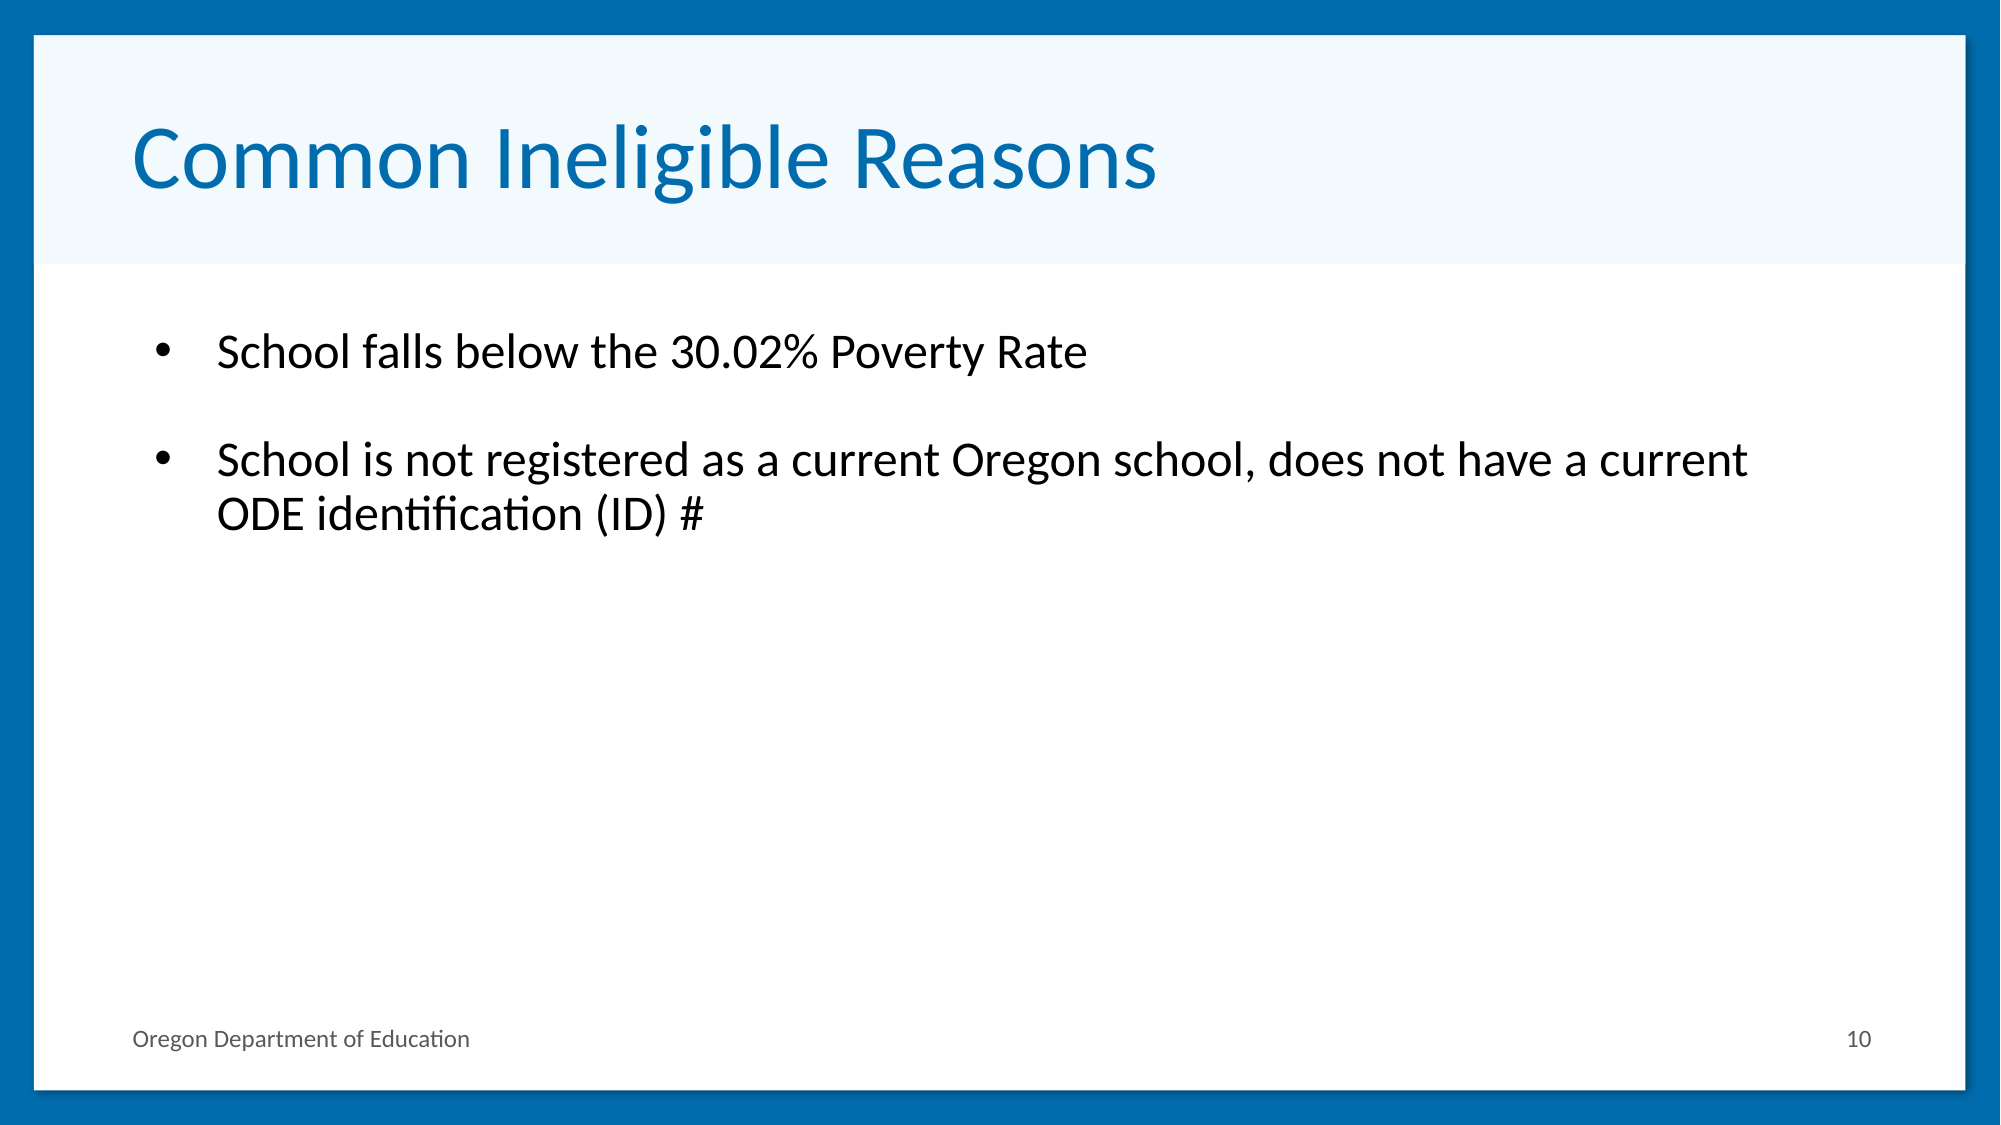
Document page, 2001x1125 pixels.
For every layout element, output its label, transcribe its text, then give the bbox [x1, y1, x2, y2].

title Common Ineligible Reasons [117, 75, 1887, 244]
list School falls below the 30.02% Poverty Rate School is not registered as a current Oregon school, does not have a current ODE identification (ID) # [126, 318, 1861, 686]
slide_number 10 [1412, 1007, 1887, 1068]
